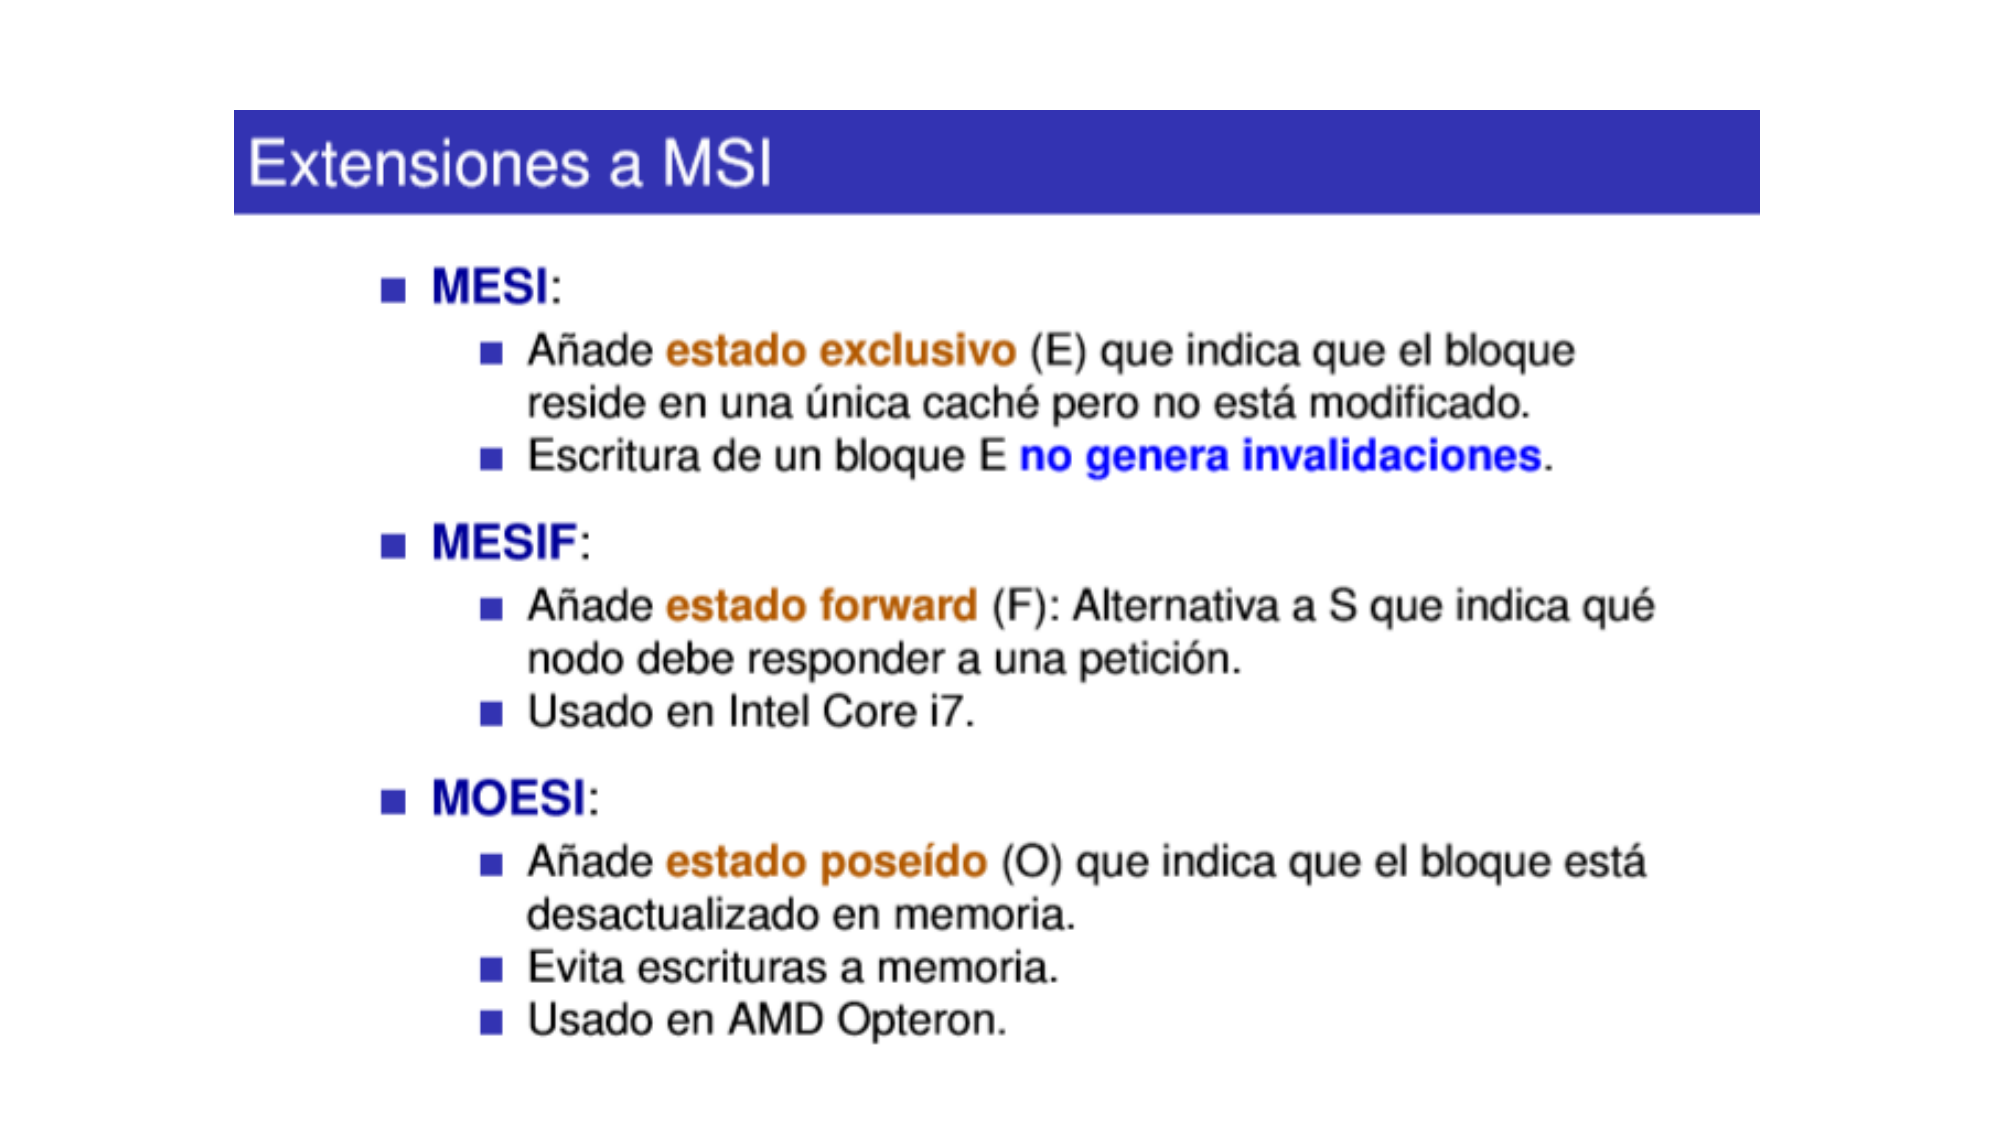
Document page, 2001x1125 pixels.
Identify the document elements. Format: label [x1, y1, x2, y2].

picture [234, 110, 1760, 1060]
